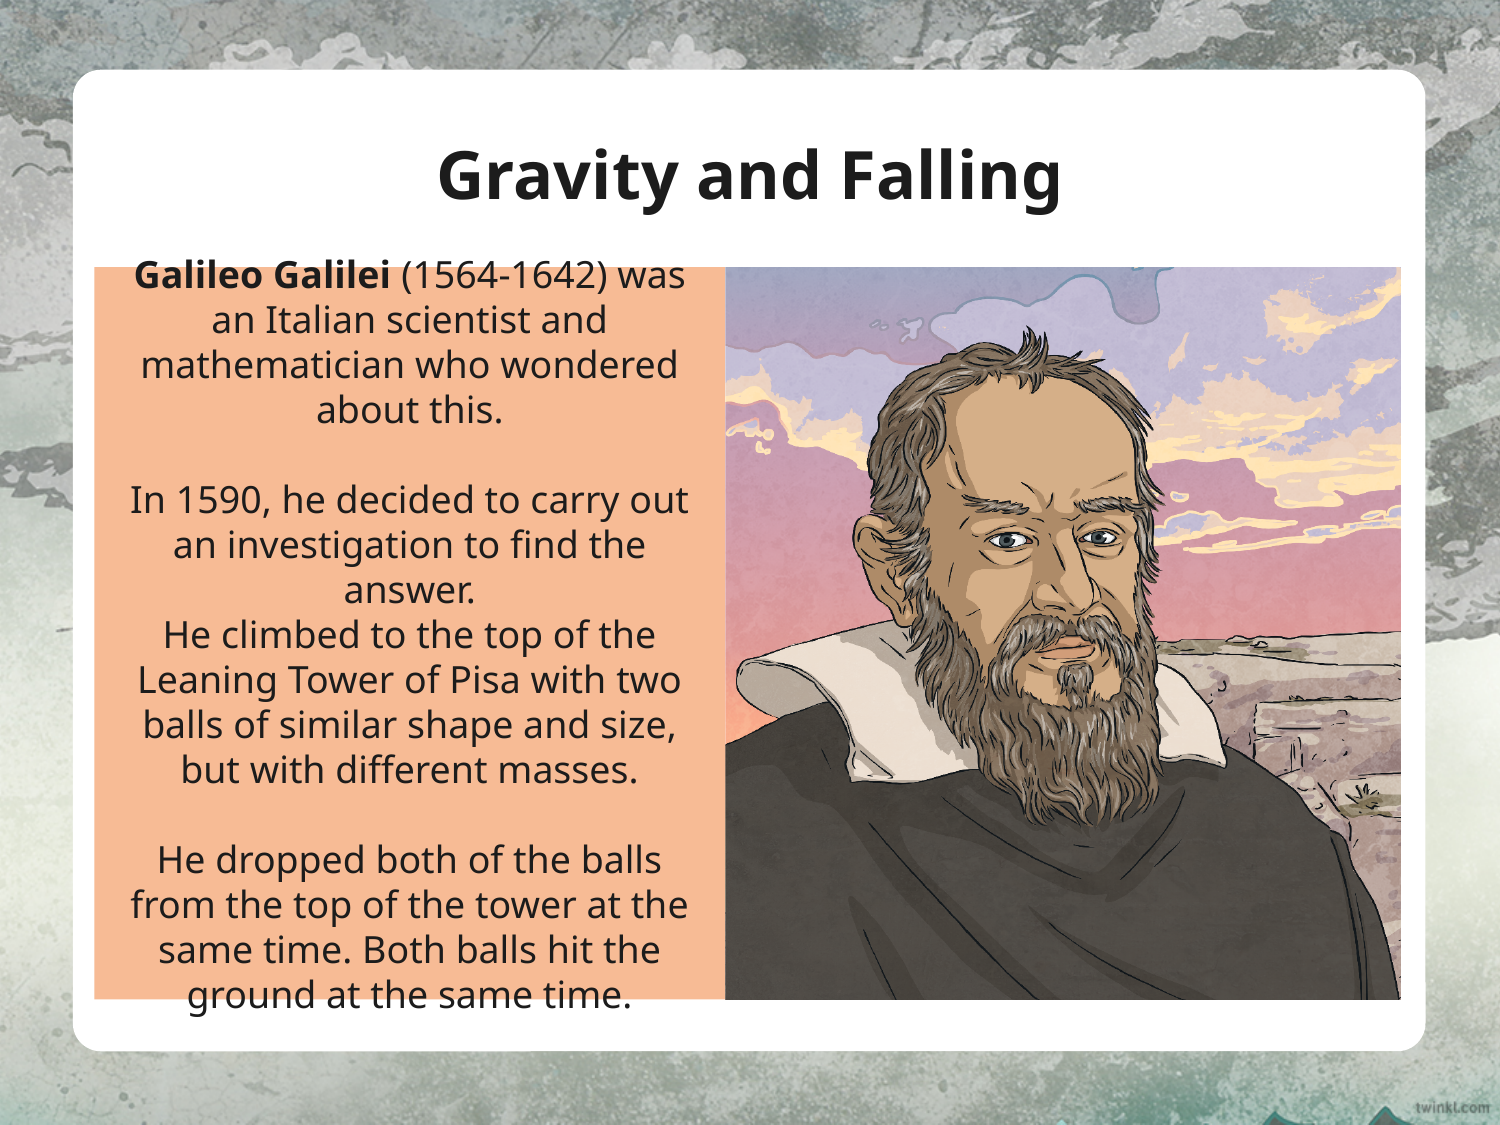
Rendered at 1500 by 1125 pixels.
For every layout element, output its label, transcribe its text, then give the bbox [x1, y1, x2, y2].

text_box Gravity and Falling [123, 125, 1227, 221]
text_box Galileo Galilei (1564-1642) was an Italian scientist and mathematician who wondered about this. In 1590, he decided to carry out an investigation to find the answer. He climbed to the top of the Leaning Tower of Pisa with two balls of similar shape and size, but with different masses. He dropped both of the balls from the top of the tower at the same time. Both balls hit the ground at the same time. [93, 266, 726, 1000]
picture [0, 0, 1500, 1125]
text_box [1227, 101, 1431, 244]
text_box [725, 267, 1406, 1000]
